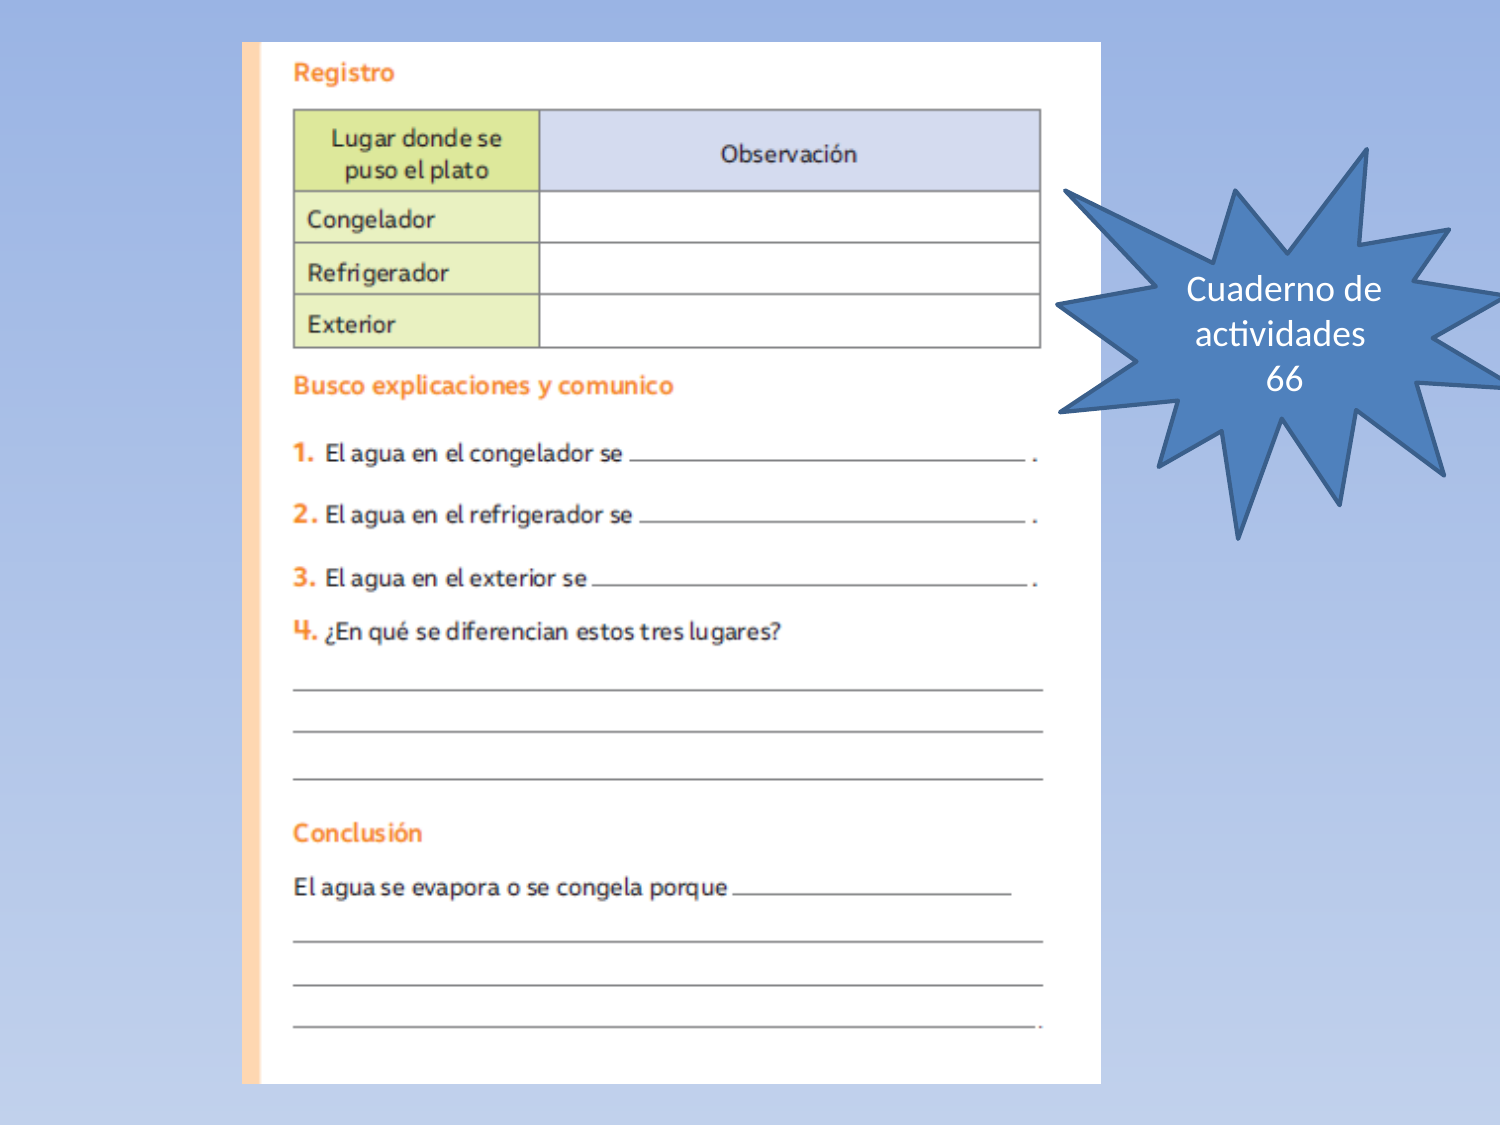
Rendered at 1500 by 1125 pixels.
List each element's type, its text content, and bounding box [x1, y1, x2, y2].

picture [241, 42, 1101, 1084]
text_box Cuaderno de actividades 66 [1106, 147, 1500, 541]
